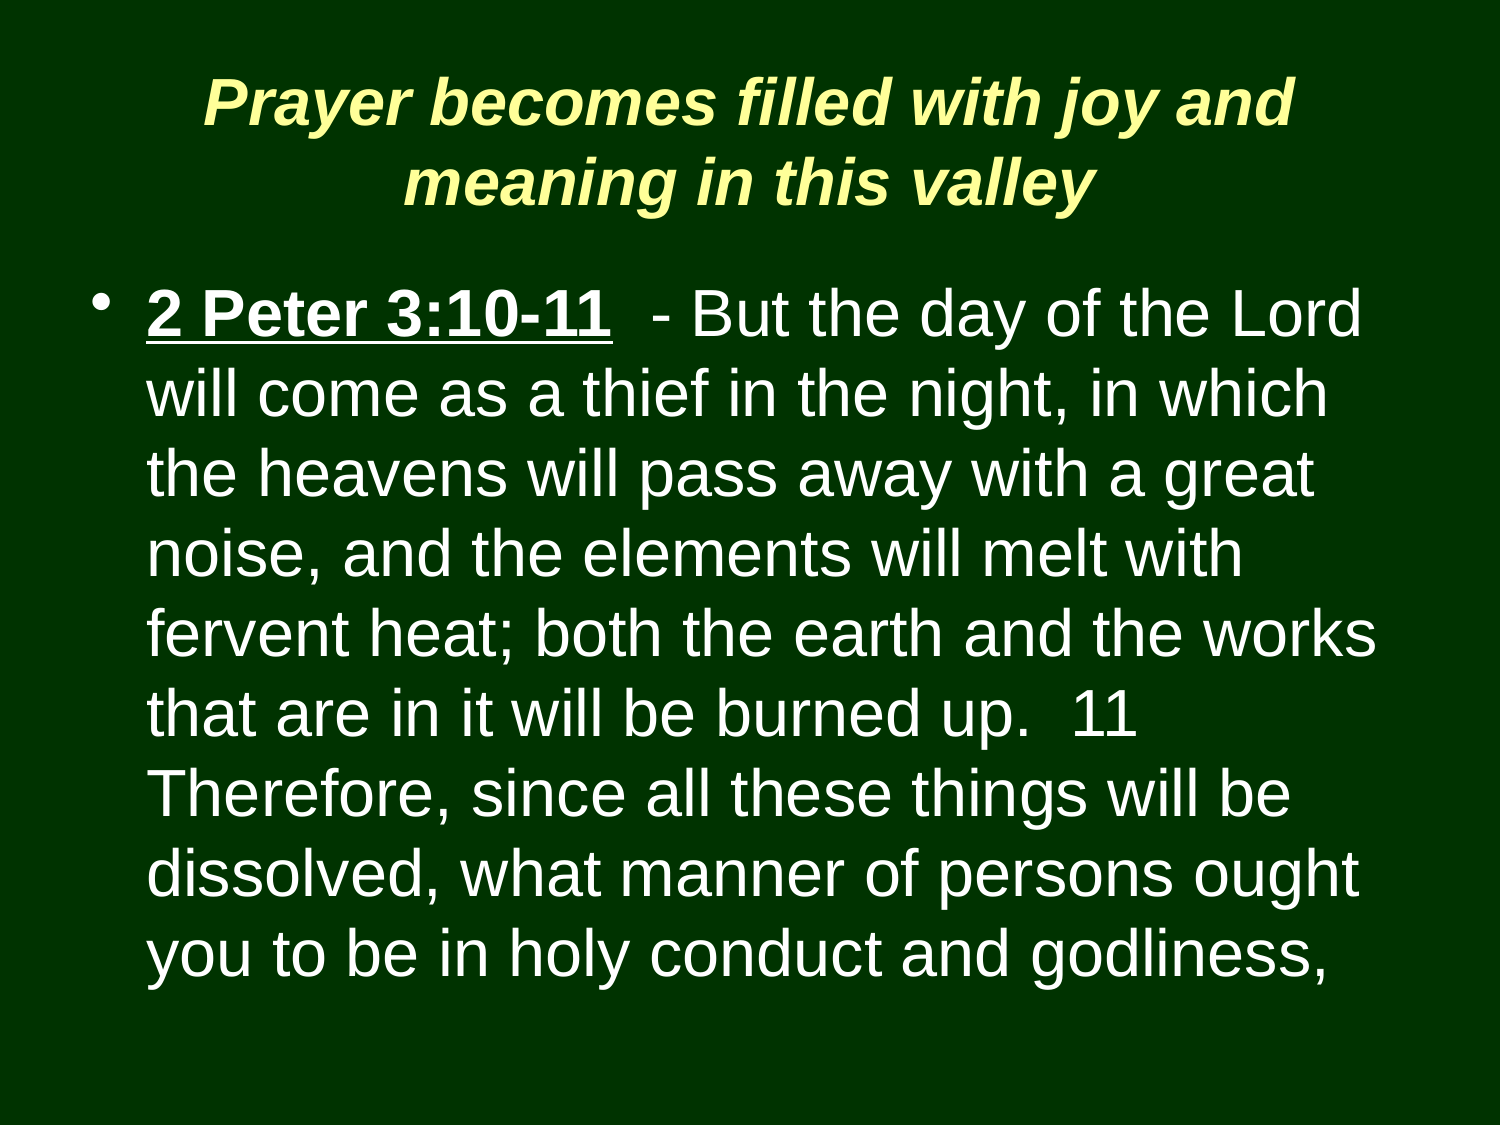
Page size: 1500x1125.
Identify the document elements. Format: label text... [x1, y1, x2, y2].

title Prayer becomes filled with joy and meaning in this valley [75, 45, 1425, 233]
list 2 Peter 3:10-11 - But the day of the Lord will come as a thief in the night, in which the heavens will pass away with a great noise, and the elements will melt with fervent heat; both the earth and the works that are in it will be burned up. 11 Therefore, since all these things will be dissolved, what manner of persons ought you to be in holy conduct and godliness, [75, 262, 1425, 1005]
